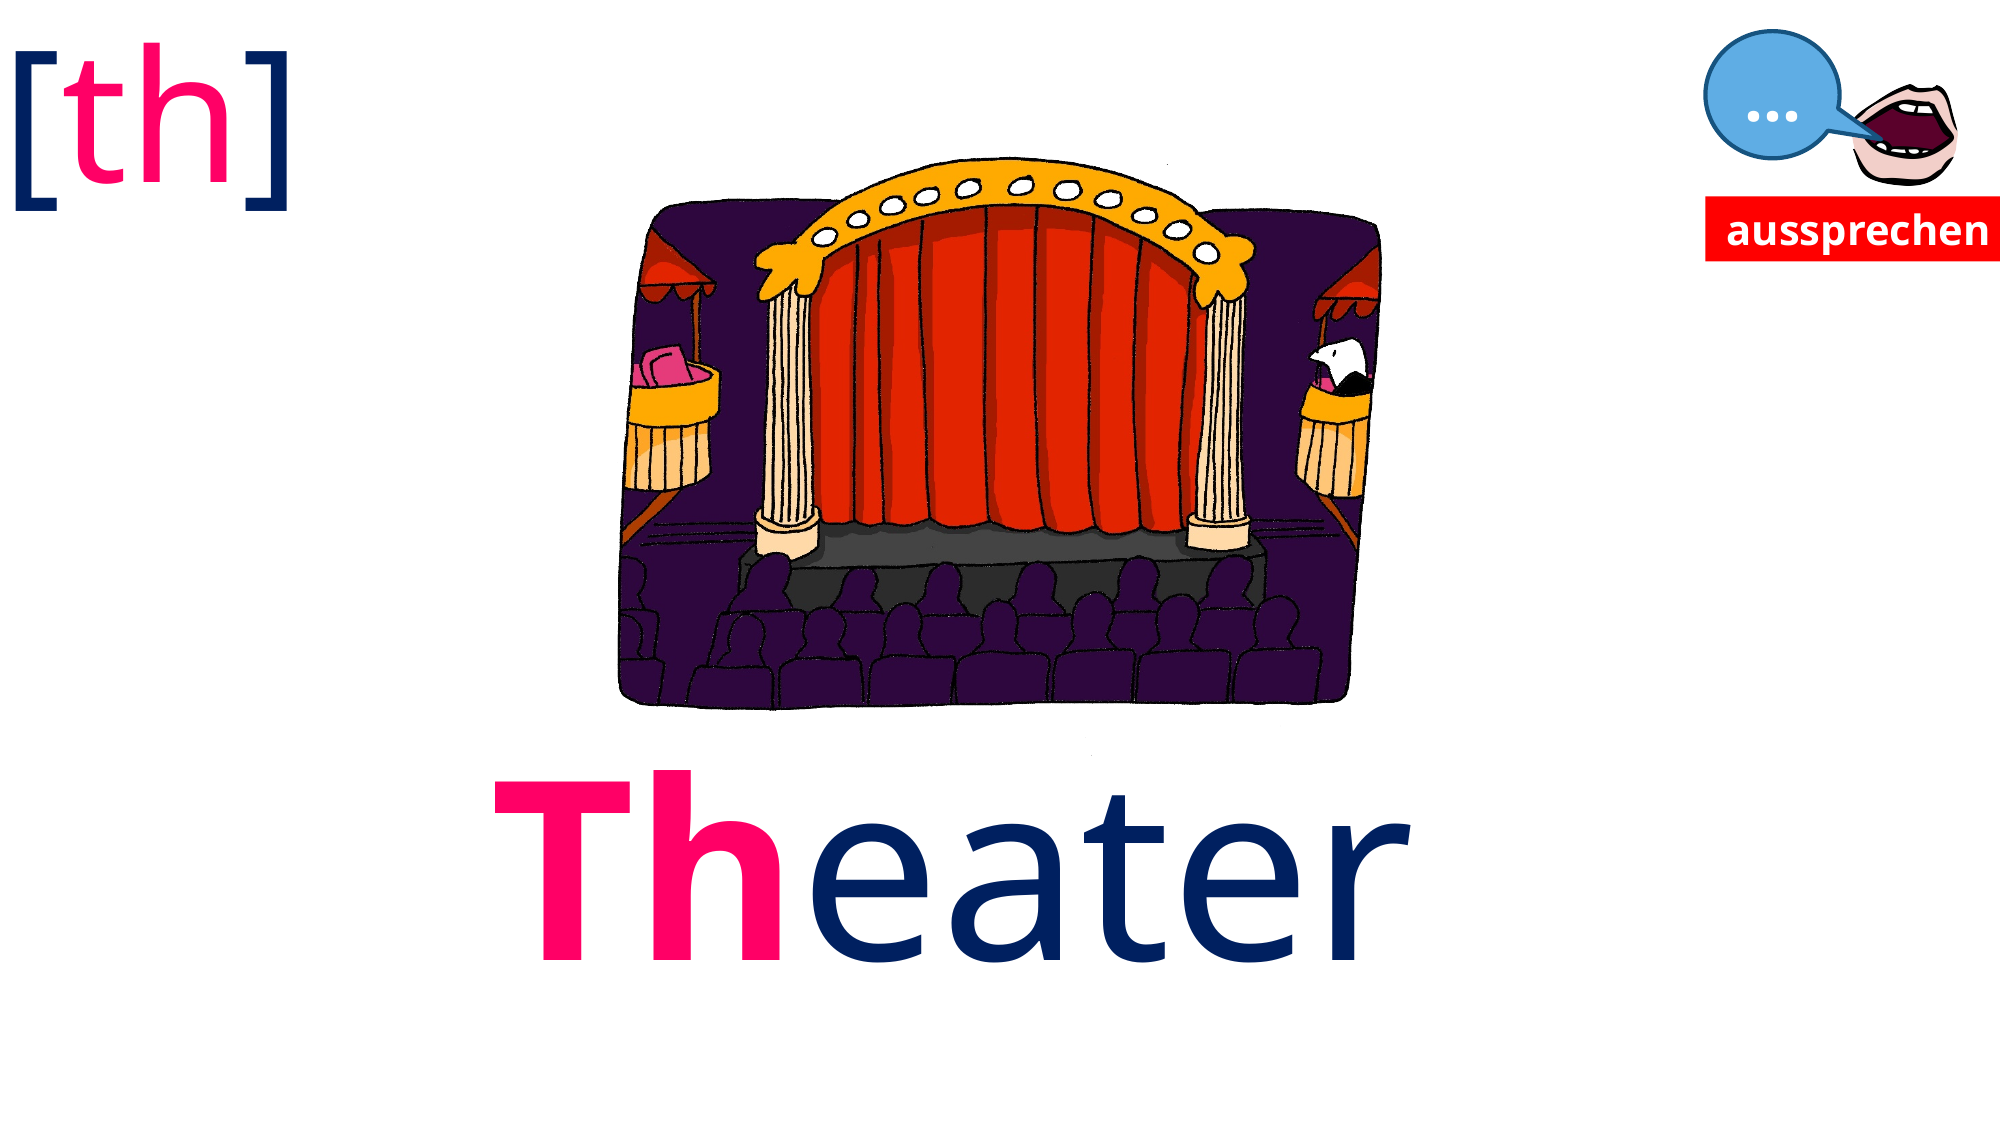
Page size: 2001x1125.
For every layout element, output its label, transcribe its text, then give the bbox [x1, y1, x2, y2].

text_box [1705, 30, 1958, 186]
text_box Theater [475, 702, 1430, 1018]
text_box [1705, 196, 1726, 262]
text_box [th] [0, 0, 621, 227]
title aussprechen [1726, 191, 2000, 273]
picture [566, 110, 1420, 788]
